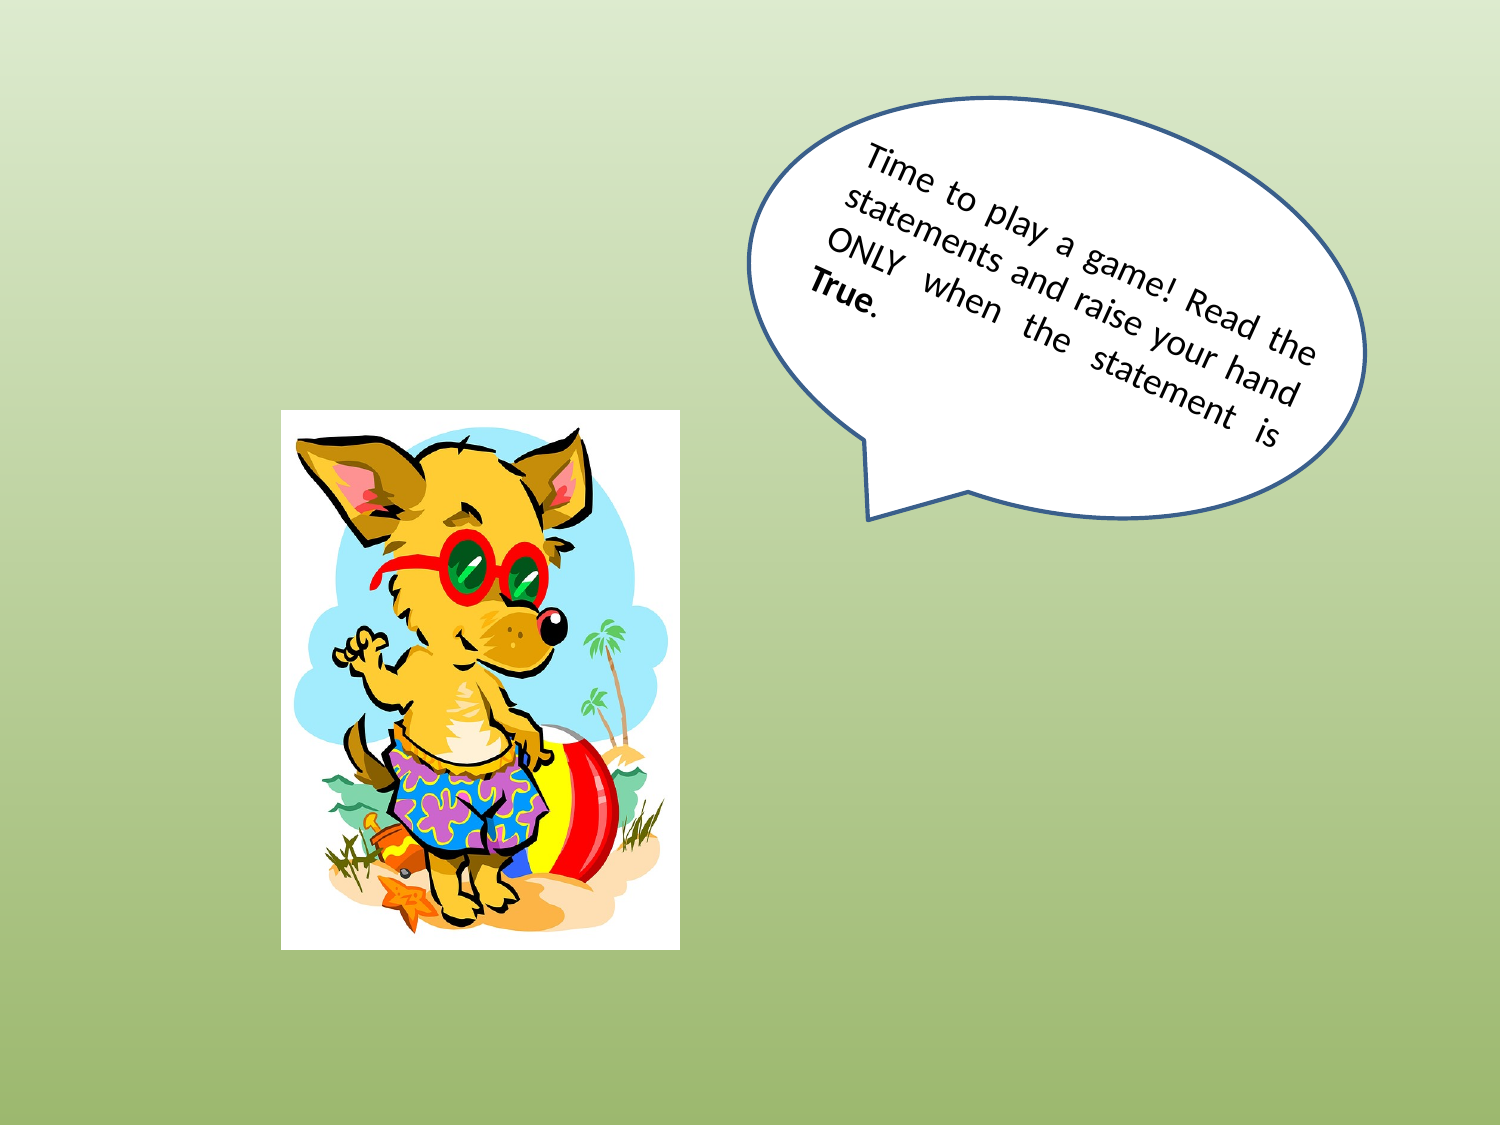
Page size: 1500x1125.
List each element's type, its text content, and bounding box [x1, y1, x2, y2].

text_box Time to play a game! Read the statements and raise your hand ONLY when the statement is True. [786, 117, 1344, 512]
picture [280, 409, 680, 950]
text_box TT [746, 95, 1368, 523]
